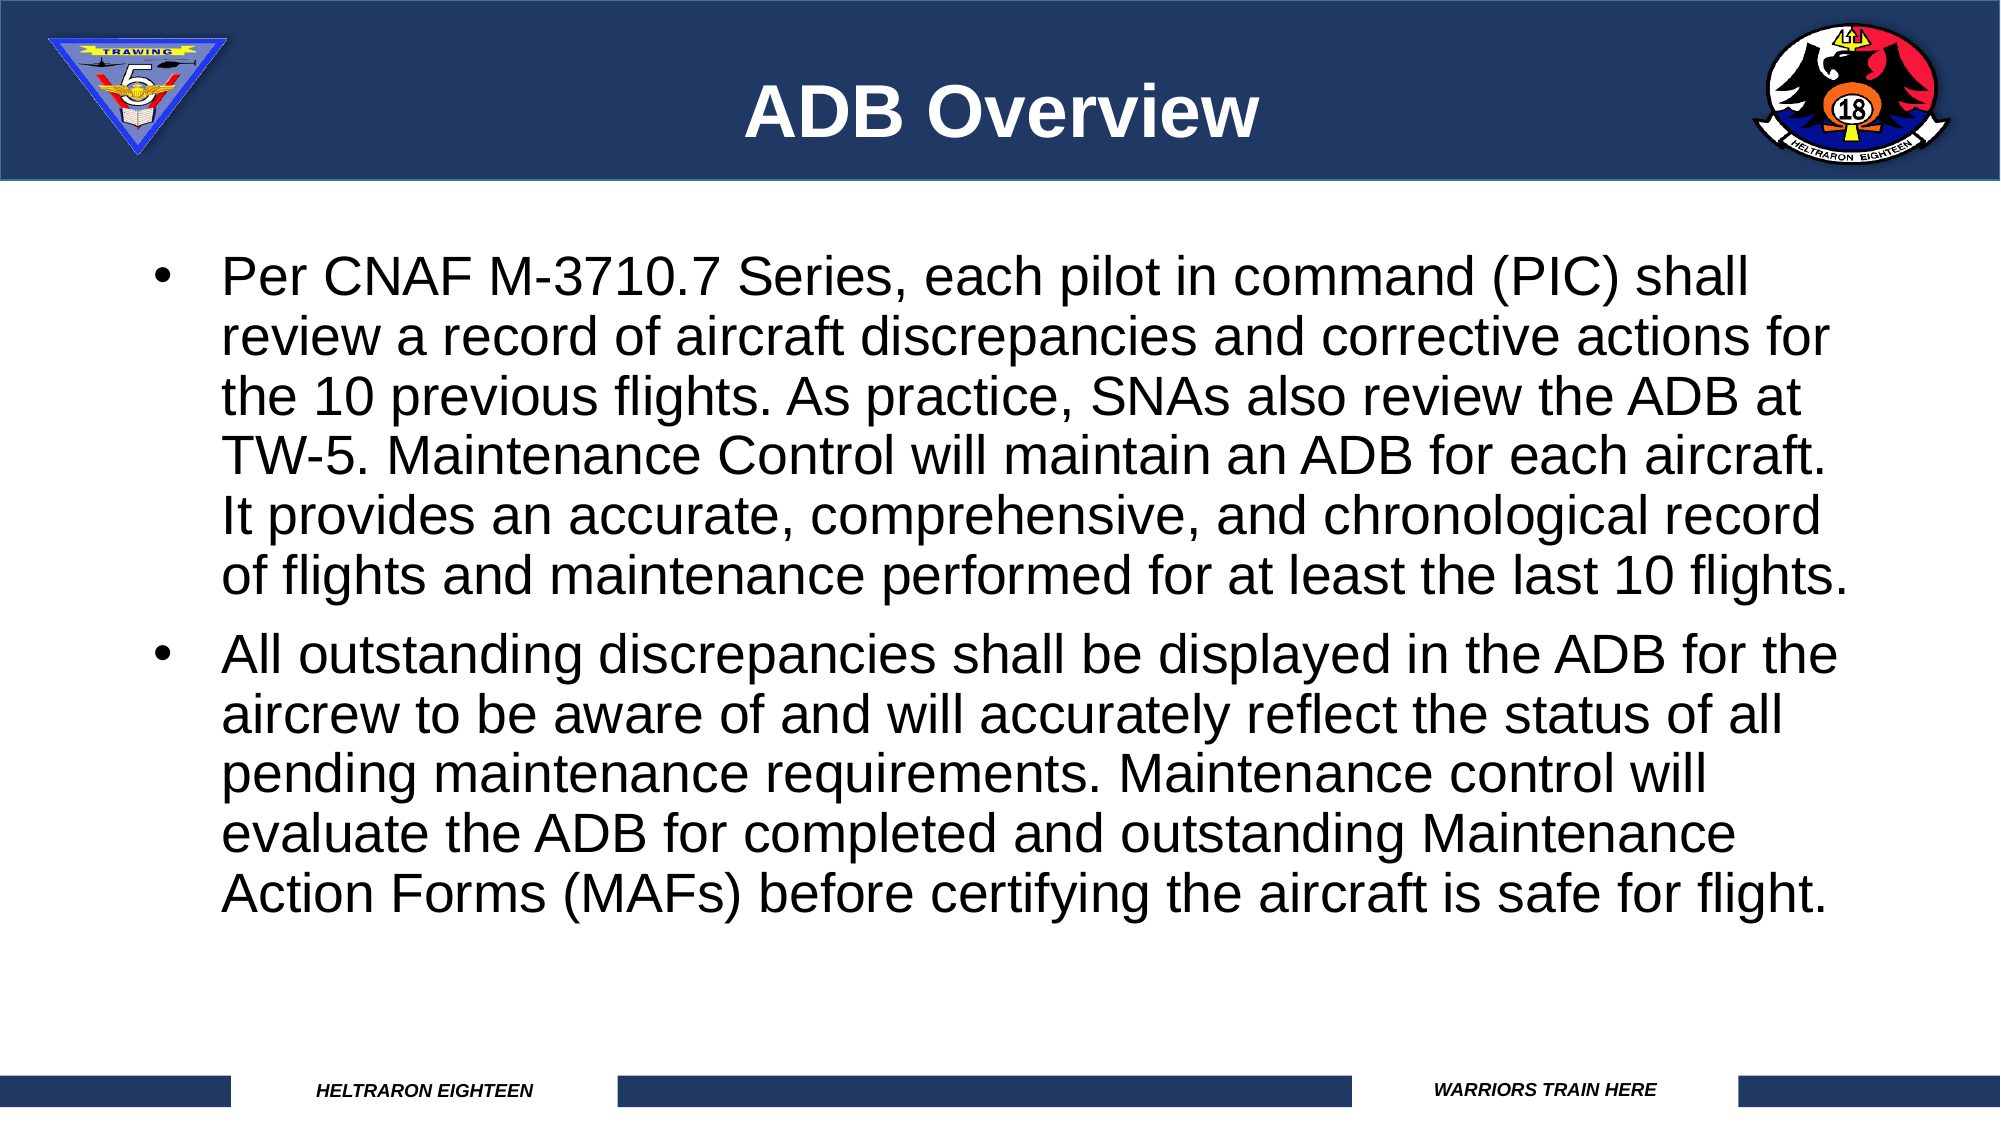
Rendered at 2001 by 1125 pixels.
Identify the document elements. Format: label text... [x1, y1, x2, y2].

list Per CNAF M-3710.7 Series, each pilot in command (PIC) shall review a record of aircraft discrepancies and corrective actions for the 10 previous flights. As practice, SNAs also review the ADB at TW-5. Maintenance Control will maintain an ADB for each aircraft. It provides an accurate, comprehensive, and chronological record of flights and maintenance performed for at least the last 10 flights. All outstanding discrepancies shall be displayed in the ADB for the aircrew to be aware of and will accurately reflect the status of all pending maintenance requirements. Maintenance control will evaluate the ADB for completed and outstanding Maintenance Action Forms (MAFs) before certifying the aircraft is safe for flight. [137, 240, 1863, 1014]
picture [1752, 23, 1951, 165]
picture [48, 38, 227, 155]
title ADB Overview [234, 49, 1769, 177]
